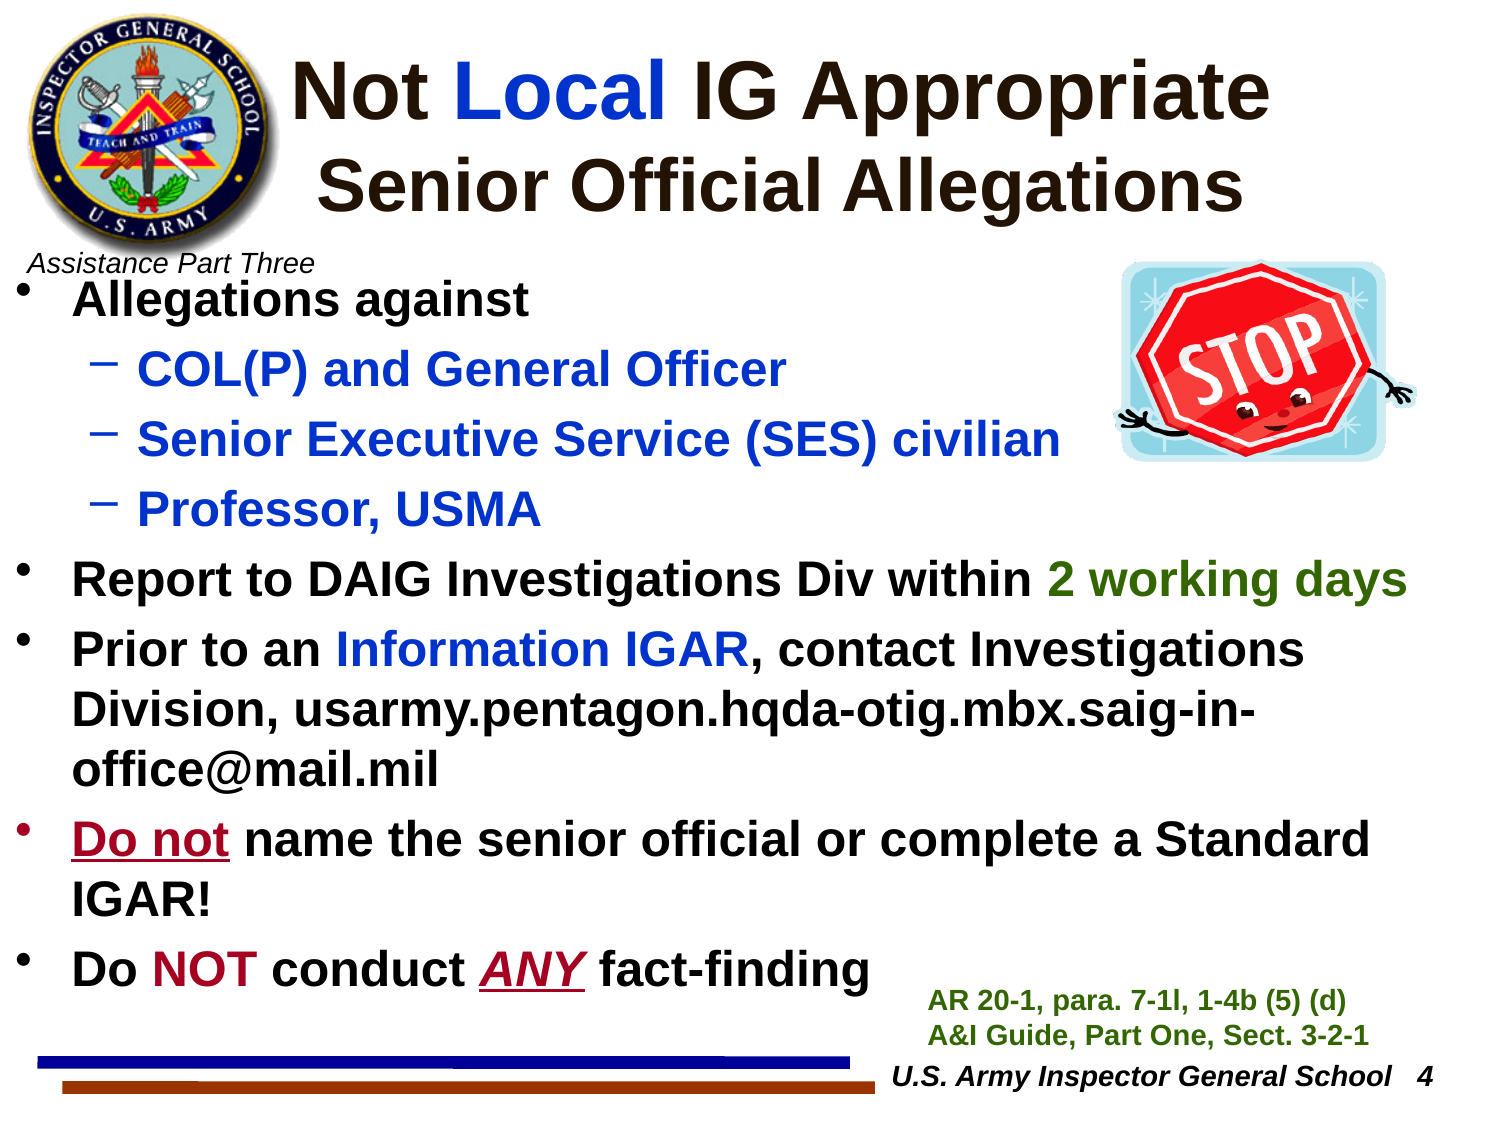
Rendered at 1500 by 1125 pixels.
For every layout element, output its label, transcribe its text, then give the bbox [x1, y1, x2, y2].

list Allegations against COL(P) and General Officer Senior Executive Service (SES) civilian Professor, USMA Report to DAIG Investigations Div within 2 working days Prior to an Information IGAR, contact Investigations Division, usarmy.pentagon.hqda-otig.mbx.saig-in-office@mail.mil Do not name the senior official or complete a Standard IGAR! Do NOT conduct ANY fact-finding [0, 258, 1500, 1059]
title Not Local IG Appropriate Senior Official Allegations [199, 37, 1363, 226]
picture [1112, 256, 1417, 463]
picture [24, 12, 284, 258]
footer U.S. Army Inspector General School 4 [824, 1059, 1500, 1125]
text_box AR 20-1, para. 7-1l, 1-4b (5) (d) A&I Guide, Part One, Sect. 3-2-1 [912, 974, 1500, 1059]
